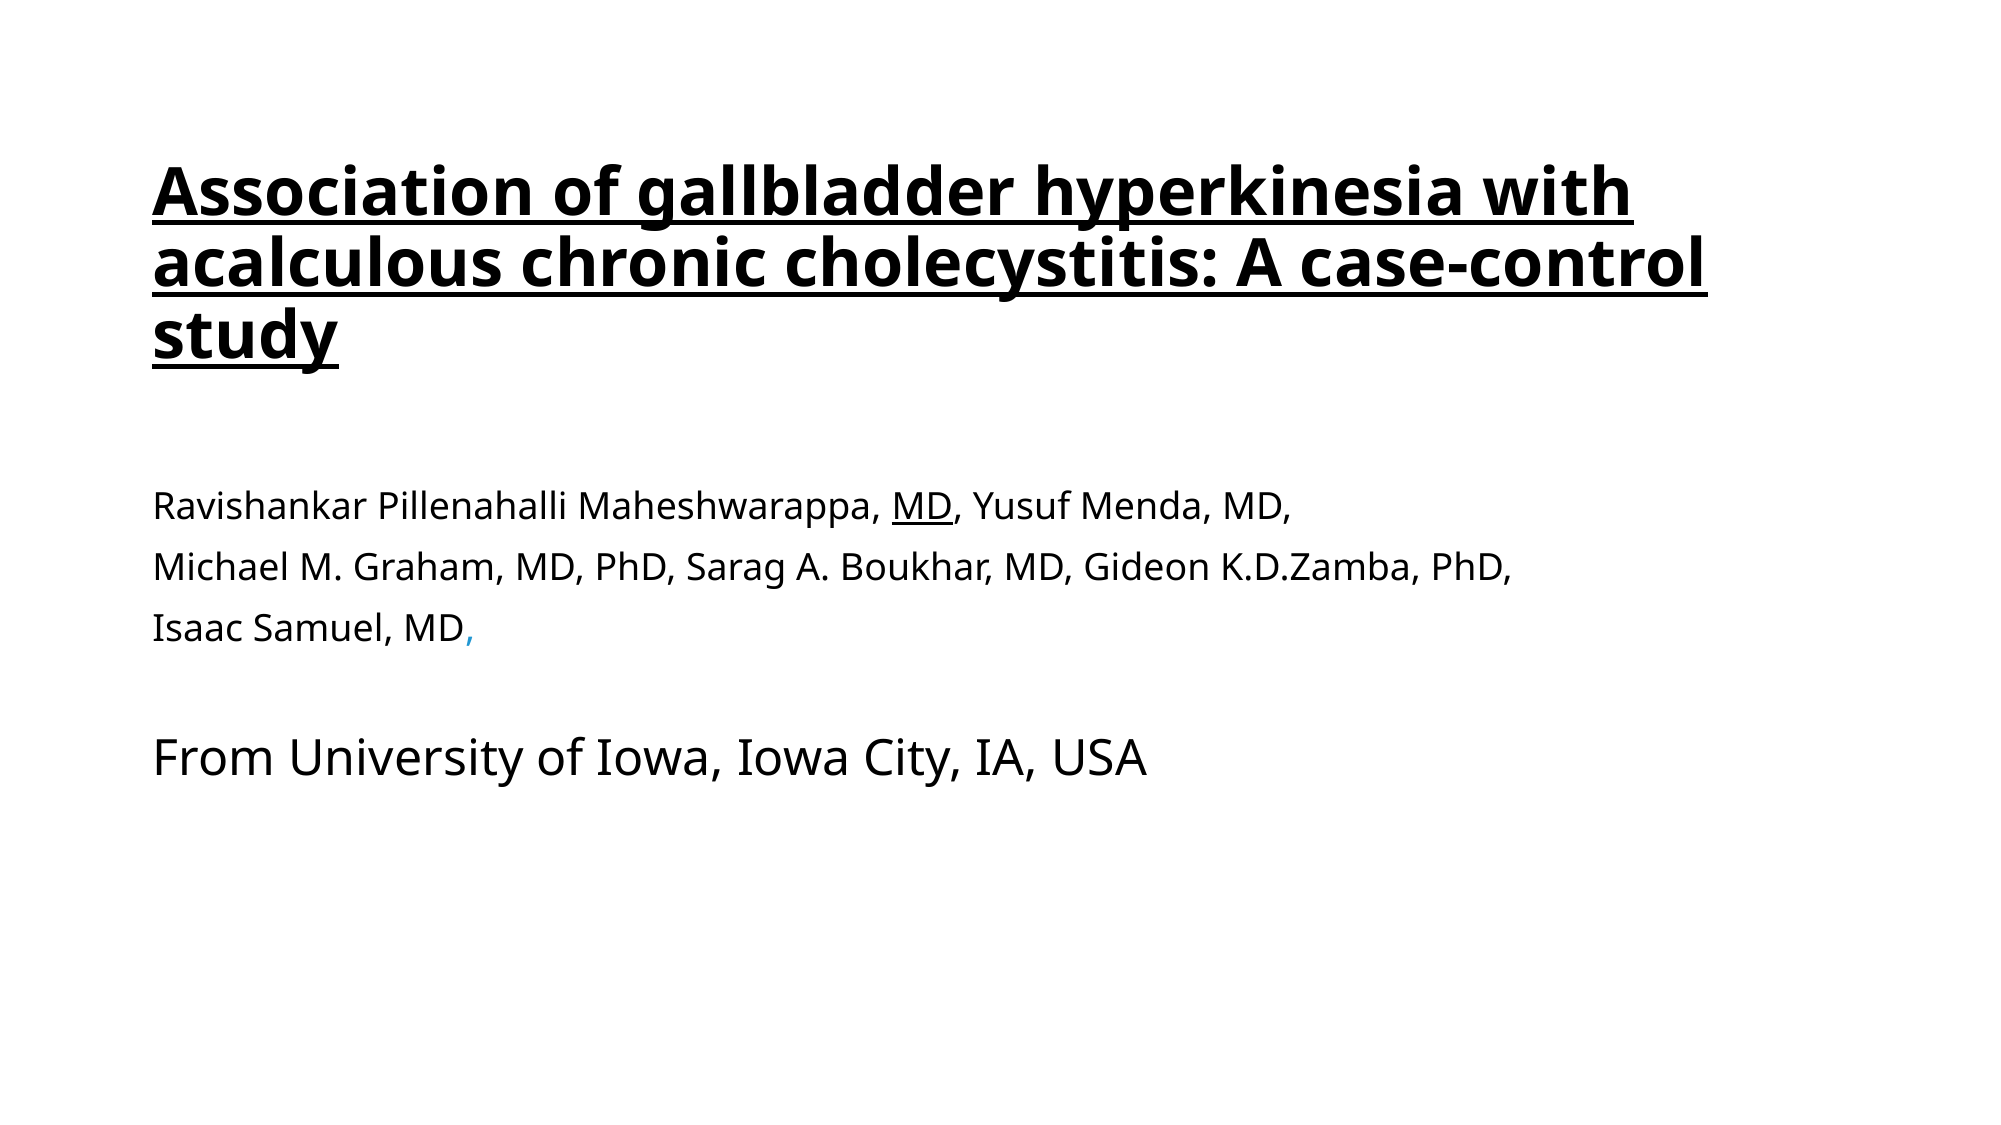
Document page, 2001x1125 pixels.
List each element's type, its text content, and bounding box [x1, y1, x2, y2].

list Association of gallbladder hyperkinesia with acalculous chronic cholecystitis: A case-control study Ravishankar Pillenahalli Maheshwarappa, MD, Yusuf Menda, MD, Michael M. Graham, MD, PhD, Sarag A. Boukhar, MD, Gideon K.D.Zamba, PhD, Isaac Samuel, MD, From University of Iowa, Iowa City, IA, USA [137, 149, 1863, 1014]
